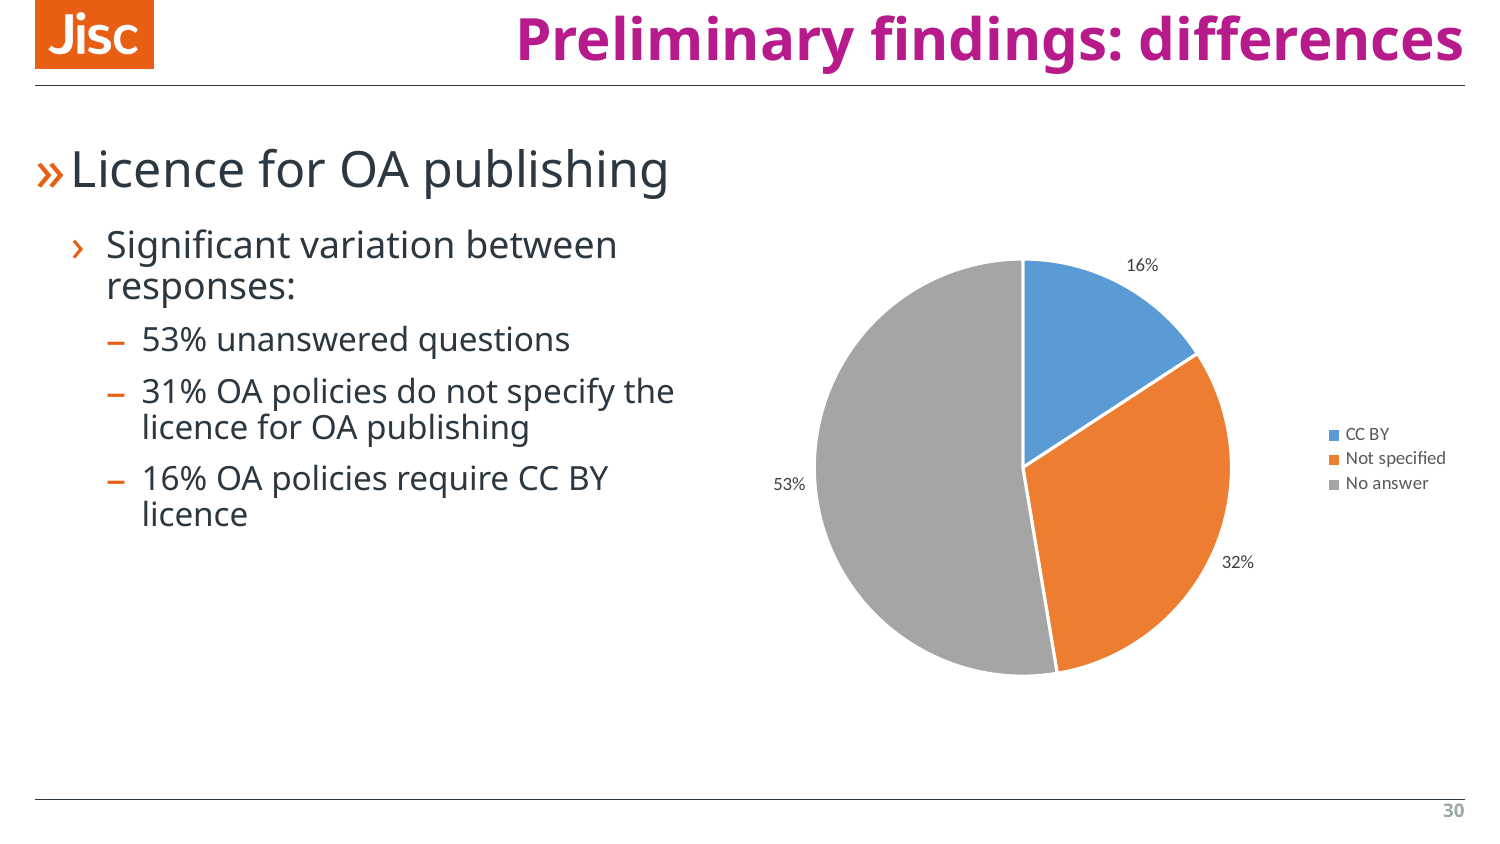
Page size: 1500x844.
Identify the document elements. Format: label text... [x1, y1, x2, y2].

chart [714, 235, 1465, 686]
slide_number 30 [1346, 799, 1465, 826]
list Licence for OA publishing Significant variation between responses: 53% unanswered questions 31% OA policies do not specify the licence for OA publishing 16% OA policies require CC BY licence [35, 144, 709, 777]
picture [35, 0, 154, 69]
title Preliminary findings: differences [454, 0, 1465, 74]
